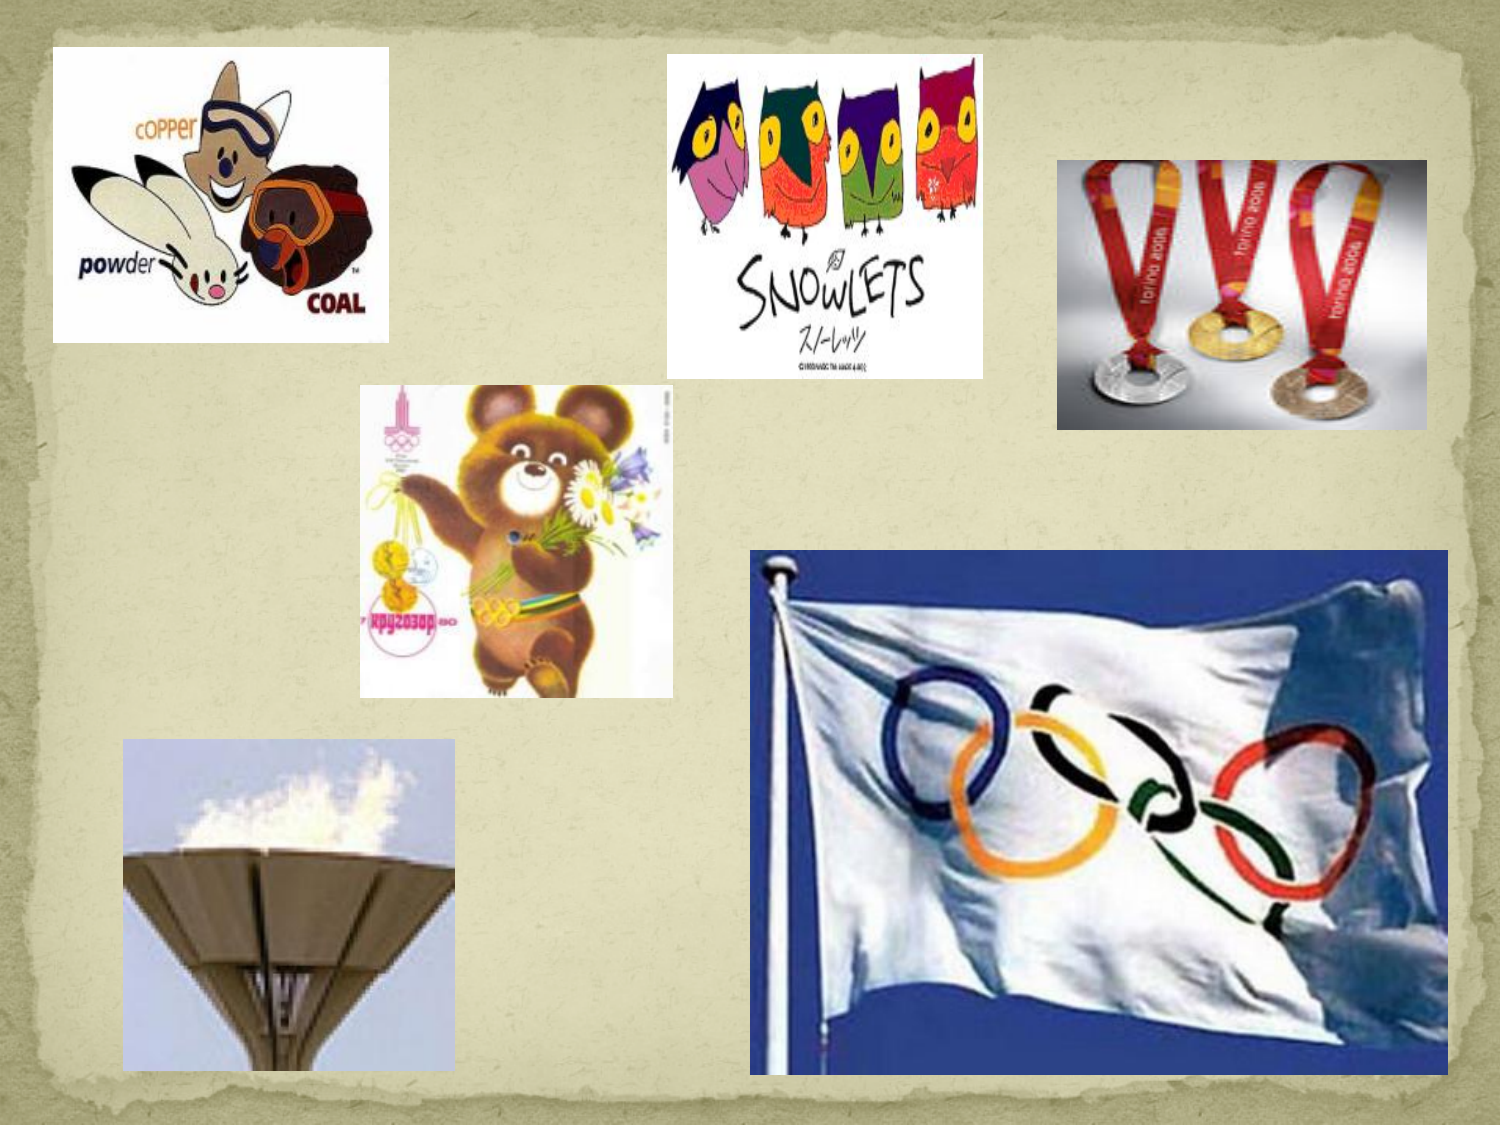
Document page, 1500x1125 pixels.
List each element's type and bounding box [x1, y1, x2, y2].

picture [123, 739, 455, 1071]
picture [667, 54, 983, 379]
picture [360, 385, 673, 698]
picture [1057, 160, 1427, 430]
picture [750, 550, 1449, 1075]
picture [53, 47, 389, 343]
